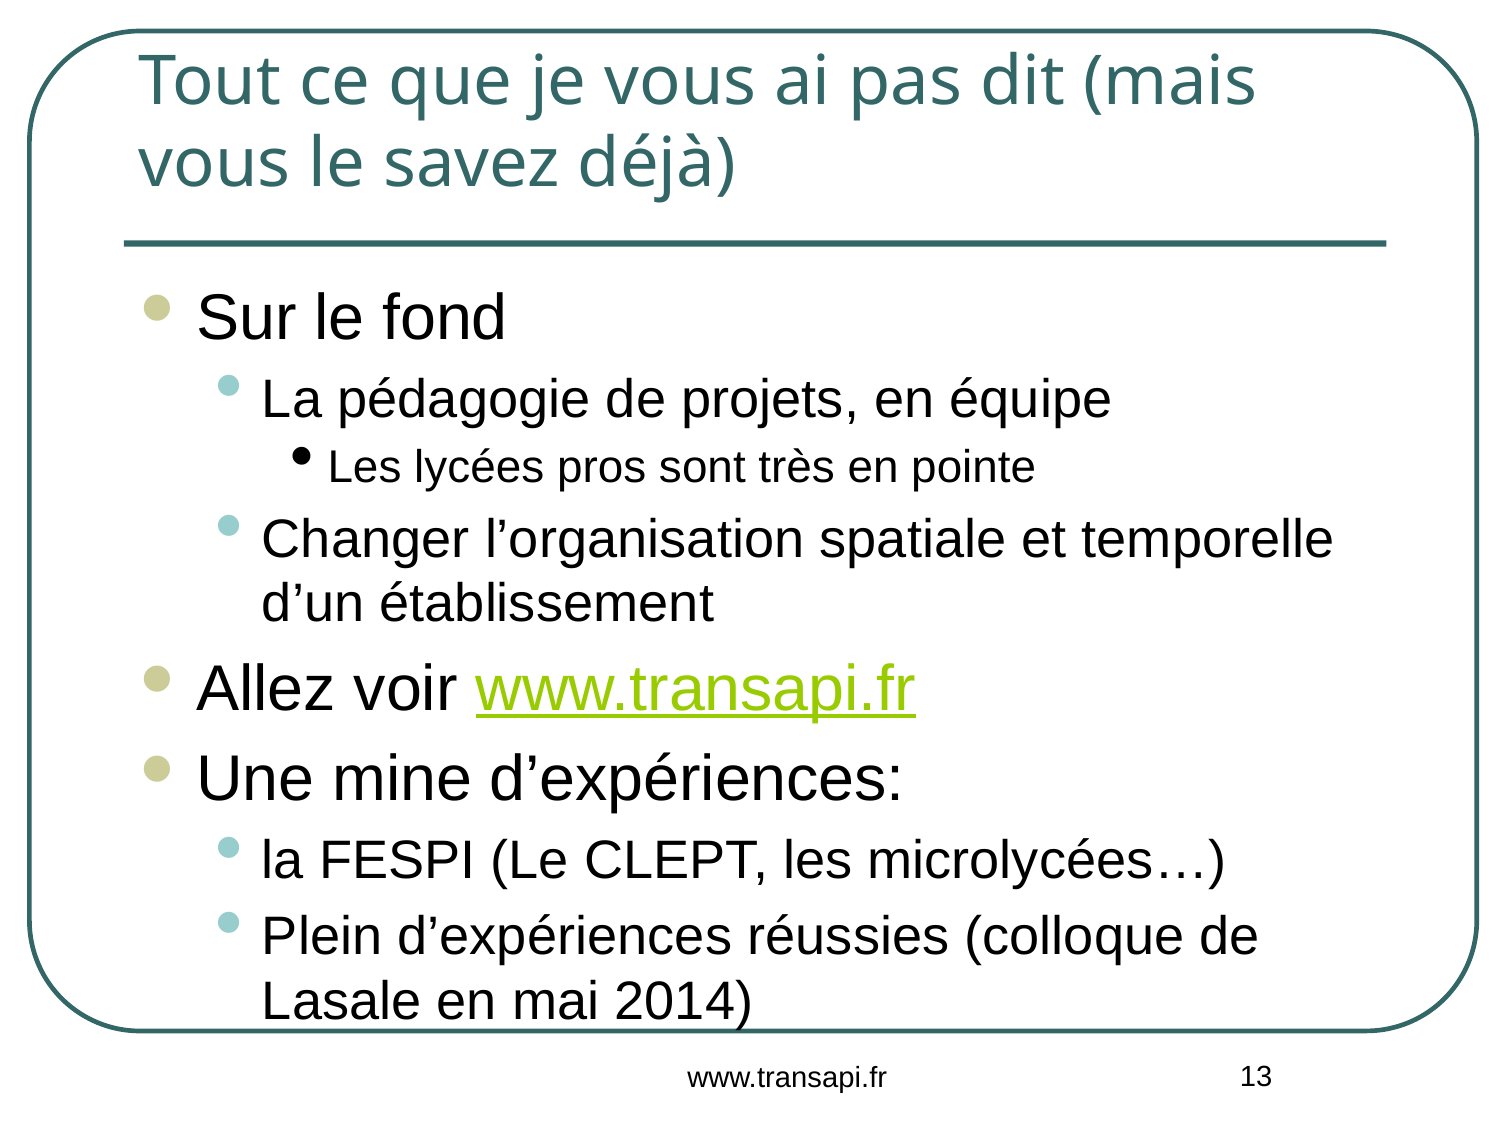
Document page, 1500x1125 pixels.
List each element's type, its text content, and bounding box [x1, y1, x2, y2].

slide_number 13 [1125, 1050, 1388, 1125]
title Tout ce que je vous ai pas dit (mais vous le savez déjà) [123, 67, 1387, 209]
footer www.transapi.fr [549, 1050, 1025, 1125]
list Sur le fond La pédagogie de projets, en équipe Les lycées pros sont très en pointe Changer l’organisation spatiale et temporelle d’un établissement Allez voir www.transapi.fr Une mine d’expériences: la FESPI (Le CLEPT, les microlycées…) Plein d’expériences réussies (colloque de Lasale en mai 2014) [124, 266, 1388, 976]
